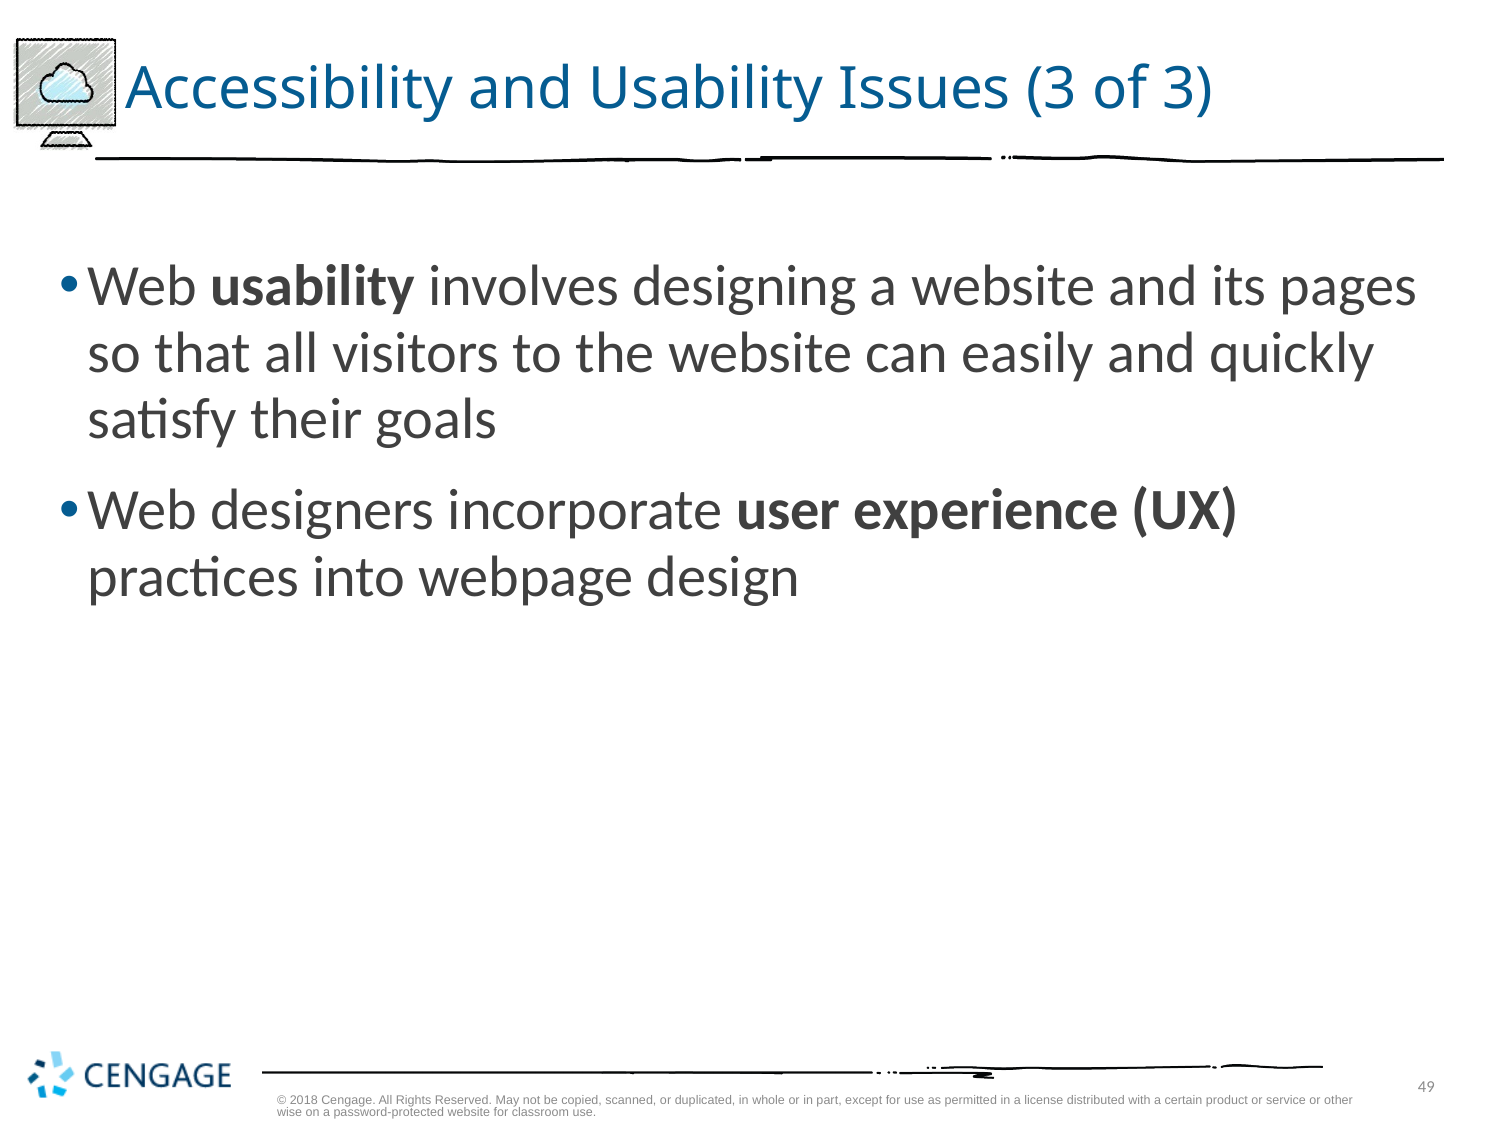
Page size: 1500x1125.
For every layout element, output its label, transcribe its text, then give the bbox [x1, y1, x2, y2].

title Accessibility and Usability Issues (3 of 3) [125, 60, 1442, 122]
picture [7, 1037, 244, 1111]
picture [262, 1064, 1323, 1079]
picture [95, 155, 1444, 163]
footer © 2018 Cengage. All Rights Reserved. May not be copied, scanned, or duplicated, in whole or in part, except for use as permitted in a license distributed with a certain product or service or otherwise on a password-protected website for classroom use. [262, 1079, 1375, 1120]
picture [13, 36, 117, 151]
list Web usability involves designing a website and its pages so that all visitors to the website can easily and quickly satisfy their goals Web designers incorporate user experience (UX) practices into webpage design [59, 252, 1441, 614]
